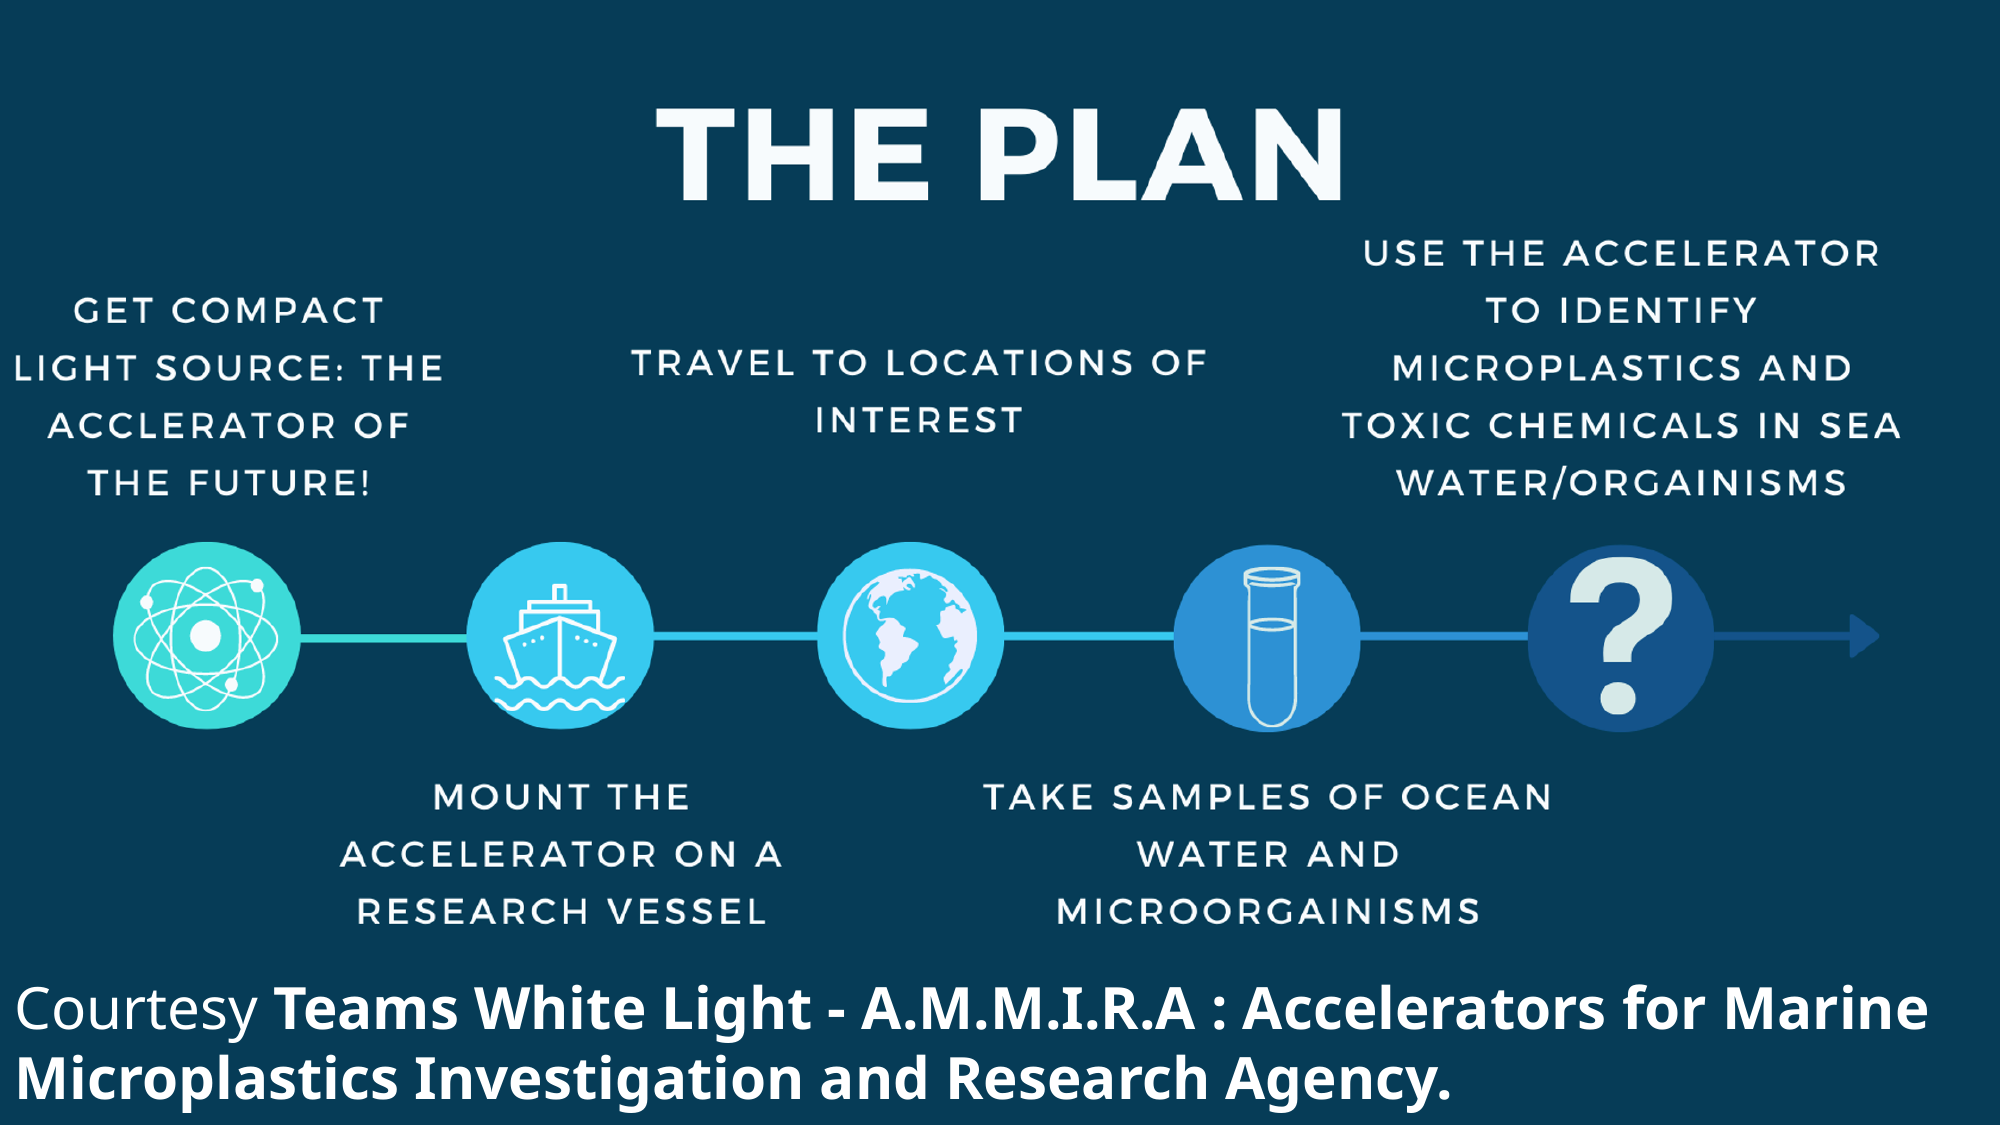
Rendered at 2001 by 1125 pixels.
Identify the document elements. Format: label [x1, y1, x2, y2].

picture [1708, 240, 1726, 266]
picture [1761, 470, 1780, 495]
picture [1489, 413, 1512, 438]
picture [1844, 985, 1852, 993]
picture [165, 413, 183, 438]
picture [1286, 997, 1310, 1029]
picture [85, 355, 109, 380]
picture [1826, 355, 1850, 380]
picture [618, 1067, 647, 1112]
picture [1050, 1067, 1078, 1099]
picture [303, 297, 327, 322]
picture [462, 841, 477, 867]
picture [1477, 355, 1498, 380]
picture [476, 1068, 507, 1098]
picture [110, 413, 132, 438]
picture [1817, 997, 1837, 1028]
picture [1137, 841, 1173, 867]
picture [304, 470, 326, 496]
picture [416, 1058, 434, 1098]
picture [711, 841, 734, 867]
picture [602, 1068, 610, 1098]
picture [718, 350, 742, 375]
picture [1152, 350, 1179, 375]
picture [1204, 898, 1230, 924]
picture [1527, 784, 1549, 810]
picture [839, 350, 866, 375]
picture [278, 413, 303, 438]
picture [1542, 355, 1561, 380]
picture [951, 1058, 982, 1098]
picture [1346, 997, 1374, 1029]
picture [1638, 297, 1660, 322]
picture [472, 784, 498, 809]
picture [171, 998, 196, 1029]
picture [1081, 350, 1103, 375]
picture [656, 108, 734, 200]
picture [172, 297, 195, 323]
picture [822, 1067, 849, 1099]
picture [944, 350, 966, 375]
picture [1634, 470, 1657, 495]
picture [640, 898, 658, 923]
picture [192, 413, 213, 438]
picture [1463, 240, 1484, 266]
picture [655, 1067, 682, 1099]
picture [1468, 784, 1486, 810]
picture [573, 985, 581, 993]
picture [423, 355, 441, 380]
picture [1699, 470, 1704, 496]
picture [771, 1067, 799, 1098]
picture [1524, 240, 1544, 266]
picture [1665, 470, 1691, 496]
picture [113, 542, 1878, 732]
picture [1592, 355, 1616, 380]
picture [220, 413, 246, 438]
picture [789, 991, 810, 1029]
picture [751, 350, 768, 375]
picture [1096, 898, 1100, 923]
picture [1084, 1067, 1111, 1099]
picture [715, 997, 744, 1042]
picture [1795, 240, 1815, 266]
picture [1368, 413, 1394, 438]
picture [149, 470, 168, 496]
picture [507, 784, 528, 809]
picture [911, 350, 937, 375]
picture [74, 297, 98, 323]
picture [1526, 470, 1546, 496]
picture [390, 355, 412, 380]
picture [236, 1067, 263, 1099]
picture [1142, 109, 1242, 200]
picture [416, 898, 435, 924]
picture [1440, 1091, 1449, 1099]
picture [1174, 784, 1199, 810]
picture [362, 297, 383, 322]
picture [442, 1067, 470, 1098]
picture [218, 355, 241, 380]
picture [1512, 297, 1538, 323]
picture [1177, 1055, 1205, 1098]
picture [532, 898, 555, 924]
picture [1394, 355, 1421, 380]
picture [983, 784, 1004, 810]
picture [896, 1055, 925, 1099]
picture [1850, 413, 1868, 438]
picture [546, 1067, 569, 1099]
picture [717, 1068, 725, 1098]
picture [1563, 240, 1588, 266]
picture [141, 413, 155, 438]
picture [1088, 1021, 1097, 1029]
picture [756, 841, 780, 867]
picture [1486, 297, 1506, 322]
picture [116, 470, 138, 496]
picture [748, 109, 833, 200]
picture [1402, 784, 1429, 809]
picture [631, 350, 651, 375]
picture [888, 350, 903, 375]
picture [1156, 988, 1194, 1028]
picture [1316, 997, 1340, 1029]
picture [1821, 240, 1848, 266]
picture [511, 1067, 539, 1099]
picture [1423, 898, 1449, 923]
picture [1712, 297, 1729, 322]
picture [1609, 297, 1629, 322]
picture [666, 898, 685, 924]
picture [1433, 413, 1437, 438]
picture [1436, 784, 1458, 810]
picture [1049, 1021, 1058, 1029]
picture [1663, 413, 1688, 438]
picture [513, 841, 533, 867]
picture [1647, 997, 1677, 1029]
picture [471, 898, 495, 923]
picture [1268, 1067, 1297, 1112]
picture [372, 841, 394, 867]
picture [535, 985, 563, 1028]
picture [1696, 413, 1711, 438]
picture [1215, 1021, 1224, 1029]
picture [401, 841, 423, 866]
picture [573, 998, 581, 1028]
picture [250, 355, 271, 380]
picture [389, 898, 408, 923]
picture [1438, 470, 1463, 496]
picture [862, 988, 900, 1028]
picture [1714, 470, 1737, 496]
picture [87, 470, 108, 496]
picture [1210, 841, 1230, 867]
picture [1239, 784, 1255, 810]
picture [1518, 997, 1548, 1029]
picture [1492, 240, 1513, 266]
picture [667, 988, 691, 1028]
picture [1215, 997, 1224, 1006]
picture [216, 470, 238, 495]
picture [602, 1055, 610, 1063]
picture [1237, 841, 1257, 867]
picture [444, 898, 463, 923]
picture [891, 407, 910, 433]
picture [676, 841, 702, 867]
picture [1239, 898, 1260, 923]
picture [924, 988, 967, 1028]
picture [341, 841, 365, 867]
picture [1596, 240, 1617, 266]
picture [203, 297, 228, 323]
picture [1668, 297, 1688, 322]
picture [1058, 898, 1085, 923]
picture [1001, 407, 1021, 433]
picture [669, 784, 687, 810]
picture [1211, 784, 1231, 810]
picture [184, 355, 210, 380]
picture [1459, 898, 1478, 924]
picture [1330, 784, 1356, 809]
picture [1492, 991, 1513, 1029]
picture [950, 407, 968, 433]
picture [1505, 355, 1532, 380]
picture [1073, 784, 1092, 810]
picture [1861, 997, 1889, 1028]
picture [1734, 297, 1755, 322]
picture [1775, 413, 1798, 438]
picture [615, 997, 643, 1029]
picture [191, 470, 208, 496]
picture [1844, 998, 1852, 1028]
picture [1690, 355, 1712, 380]
picture [53, 355, 75, 380]
picture [1063, 988, 1081, 1028]
picture [1898, 997, 1926, 1029]
picture [754, 985, 782, 1028]
picture [1143, 1021, 1152, 1029]
picture [1625, 240, 1647, 265]
picture [1348, 898, 1369, 923]
picture [1580, 997, 1603, 1029]
picture [1562, 297, 1566, 322]
picture [1696, 297, 1700, 322]
picture [16, 355, 31, 380]
picture [1402, 413, 1424, 438]
picture [359, 898, 379, 923]
picture [1332, 898, 1337, 923]
picture [608, 898, 632, 923]
picture [74, 1055, 82, 1063]
picture [1010, 784, 1035, 810]
picture [1760, 355, 1785, 380]
picture [1556, 997, 1576, 1028]
picture [18, 987, 48, 1029]
picture [1398, 997, 1426, 1029]
picture [1342, 1067, 1370, 1098]
picture [107, 297, 126, 322]
picture [1145, 1067, 1169, 1099]
picture [1305, 1067, 1333, 1099]
picture [327, 1068, 335, 1098]
picture [832, 407, 854, 433]
picture [1553, 466, 1566, 499]
picture [475, 988, 529, 1028]
picture [1606, 470, 1626, 496]
picture [1633, 413, 1655, 438]
picture [1406, 1068, 1437, 1112]
picture [1457, 997, 1484, 1029]
picture [327, 1055, 335, 1063]
picture [122, 1067, 142, 1098]
picture [272, 470, 295, 495]
picture [1656, 240, 1675, 266]
picture [699, 998, 707, 1028]
picture [1582, 413, 1609, 438]
picture [1308, 841, 1333, 867]
picture [1780, 997, 1807, 1029]
picture [1570, 355, 1586, 380]
picture [279, 355, 302, 380]
picture [598, 841, 624, 866]
picture [1378, 1067, 1402, 1099]
picture [568, 784, 590, 810]
picture [634, 841, 654, 867]
picture [919, 407, 940, 433]
picture [276, 297, 295, 322]
picture [1106, 988, 1137, 1028]
picture [127, 998, 144, 1028]
picture [733, 1067, 763, 1099]
picture [377, 997, 424, 1028]
picture [1267, 841, 1287, 867]
picture [1790, 470, 1816, 496]
picture [1382, 985, 1390, 1028]
picture [699, 985, 707, 993]
picture [1497, 470, 1516, 496]
picture [1446, 413, 1469, 438]
picture [1424, 240, 1443, 266]
picture [1256, 109, 1341, 200]
picture [972, 350, 998, 375]
picture [1396, 240, 1415, 266]
picture [145, 1067, 175, 1099]
picture [1226, 1058, 1264, 1098]
picture [1728, 988, 1771, 1028]
picture [1365, 240, 1387, 265]
picture [362, 355, 382, 380]
picture [635, 784, 658, 810]
picture [1624, 985, 1646, 1028]
picture [1826, 470, 1845, 495]
picture [1263, 784, 1282, 810]
picture [299, 1061, 320, 1099]
picture [749, 898, 765, 923]
picture [237, 297, 265, 322]
picture [485, 841, 504, 867]
picture [1747, 470, 1751, 495]
picture [1342, 413, 1362, 438]
picture [91, 998, 117, 1029]
picture [1299, 898, 1324, 923]
picture [1110, 898, 1131, 924]
picture [829, 1010, 844, 1016]
picture [116, 355, 136, 380]
picture [183, 1067, 212, 1112]
picture [336, 470, 354, 496]
picture [1004, 350, 1024, 375]
picture [1570, 470, 1597, 495]
picture [541, 841, 566, 867]
picture [608, 784, 628, 810]
picture [1432, 355, 1437, 380]
picture [659, 350, 680, 375]
picture [1620, 413, 1625, 438]
picture [1445, 355, 1468, 380]
picture [1521, 413, 1544, 438]
picture [817, 407, 822, 433]
picture [812, 350, 834, 375]
picture [355, 413, 382, 438]
picture [572, 841, 592, 867]
picture [1139, 784, 1164, 810]
picture [1577, 297, 1601, 322]
picture [1031, 350, 1037, 375]
picture [220, 1055, 228, 1098]
picture [1114, 784, 1133, 809]
picture [1380, 898, 1385, 923]
picture [1268, 898, 1291, 924]
picture [334, 297, 355, 323]
picture [1623, 355, 1642, 380]
picture [363, 471, 367, 488]
picture [79, 413, 102, 438]
picture [1494, 784, 1518, 810]
picture [689, 1061, 710, 1099]
picture [996, 988, 1039, 1028]
picture [1142, 898, 1162, 923]
picture [343, 1067, 367, 1099]
picture [1122, 1067, 1142, 1098]
picture [1684, 240, 1700, 266]
picture [20, 1058, 63, 1098]
picture [391, 413, 408, 438]
picture [313, 413, 334, 438]
picture [1112, 349, 1131, 375]
picture [860, 1067, 888, 1098]
picture [1720, 355, 1739, 380]
picture [245, 470, 265, 496]
picture [1685, 997, 1705, 1028]
picture [1188, 350, 1205, 375]
picture [133, 297, 153, 322]
picture [1375, 841, 1398, 867]
picture [986, 1067, 1014, 1099]
picture [980, 109, 1058, 200]
picture [271, 1067, 294, 1099]
picture [906, 1021, 915, 1029]
picture [1243, 988, 1281, 1028]
picture [1365, 784, 1382, 810]
picture [1179, 841, 1205, 867]
picture [433, 841, 452, 867]
picture [1677, 355, 1681, 380]
picture [687, 350, 712, 375]
picture [1554, 413, 1573, 438]
picture [1737, 240, 1756, 266]
picture [854, 109, 928, 200]
picture [435, 784, 462, 810]
picture [90, 1067, 114, 1099]
picture [1170, 898, 1197, 924]
picture [1394, 898, 1413, 924]
picture [693, 898, 711, 924]
picture [1649, 355, 1669, 380]
picture [204, 998, 225, 1029]
picture [1793, 355, 1815, 380]
picture [373, 1067, 396, 1099]
picture [1434, 997, 1454, 1028]
picture [504, 898, 524, 923]
picture [147, 991, 165, 1029]
picture [564, 898, 586, 923]
picture [156, 355, 176, 380]
picture [311, 355, 329, 380]
picture [1073, 109, 1136, 200]
picture [1043, 784, 1063, 810]
picture [976, 407, 995, 432]
picture [433, 997, 456, 1029]
picture [1857, 240, 1877, 266]
picture [862, 407, 883, 433]
picture [778, 350, 793, 375]
picture [1718, 412, 1738, 438]
picture [340, 997, 367, 1029]
picture [251, 413, 271, 438]
picture [977, 1021, 986, 1029]
picture [74, 1068, 82, 1098]
picture [1045, 350, 1072, 375]
picture [1021, 1067, 1044, 1099]
picture [722, 898, 740, 923]
picture [48, 413, 73, 438]
picture [588, 991, 609, 1029]
picture [717, 1055, 725, 1063]
picture [1396, 470, 1433, 496]
picture [539, 784, 561, 810]
picture [1342, 841, 1363, 867]
picture [1469, 470, 1489, 496]
picture [1875, 413, 1899, 438]
picture [574, 1061, 595, 1099]
picture [275, 988, 305, 1028]
picture [229, 998, 257, 1042]
picture [1290, 784, 1308, 809]
picture [1821, 412, 1840, 438]
picture [1765, 240, 1789, 266]
picture [306, 997, 334, 1029]
picture [55, 998, 83, 1029]
